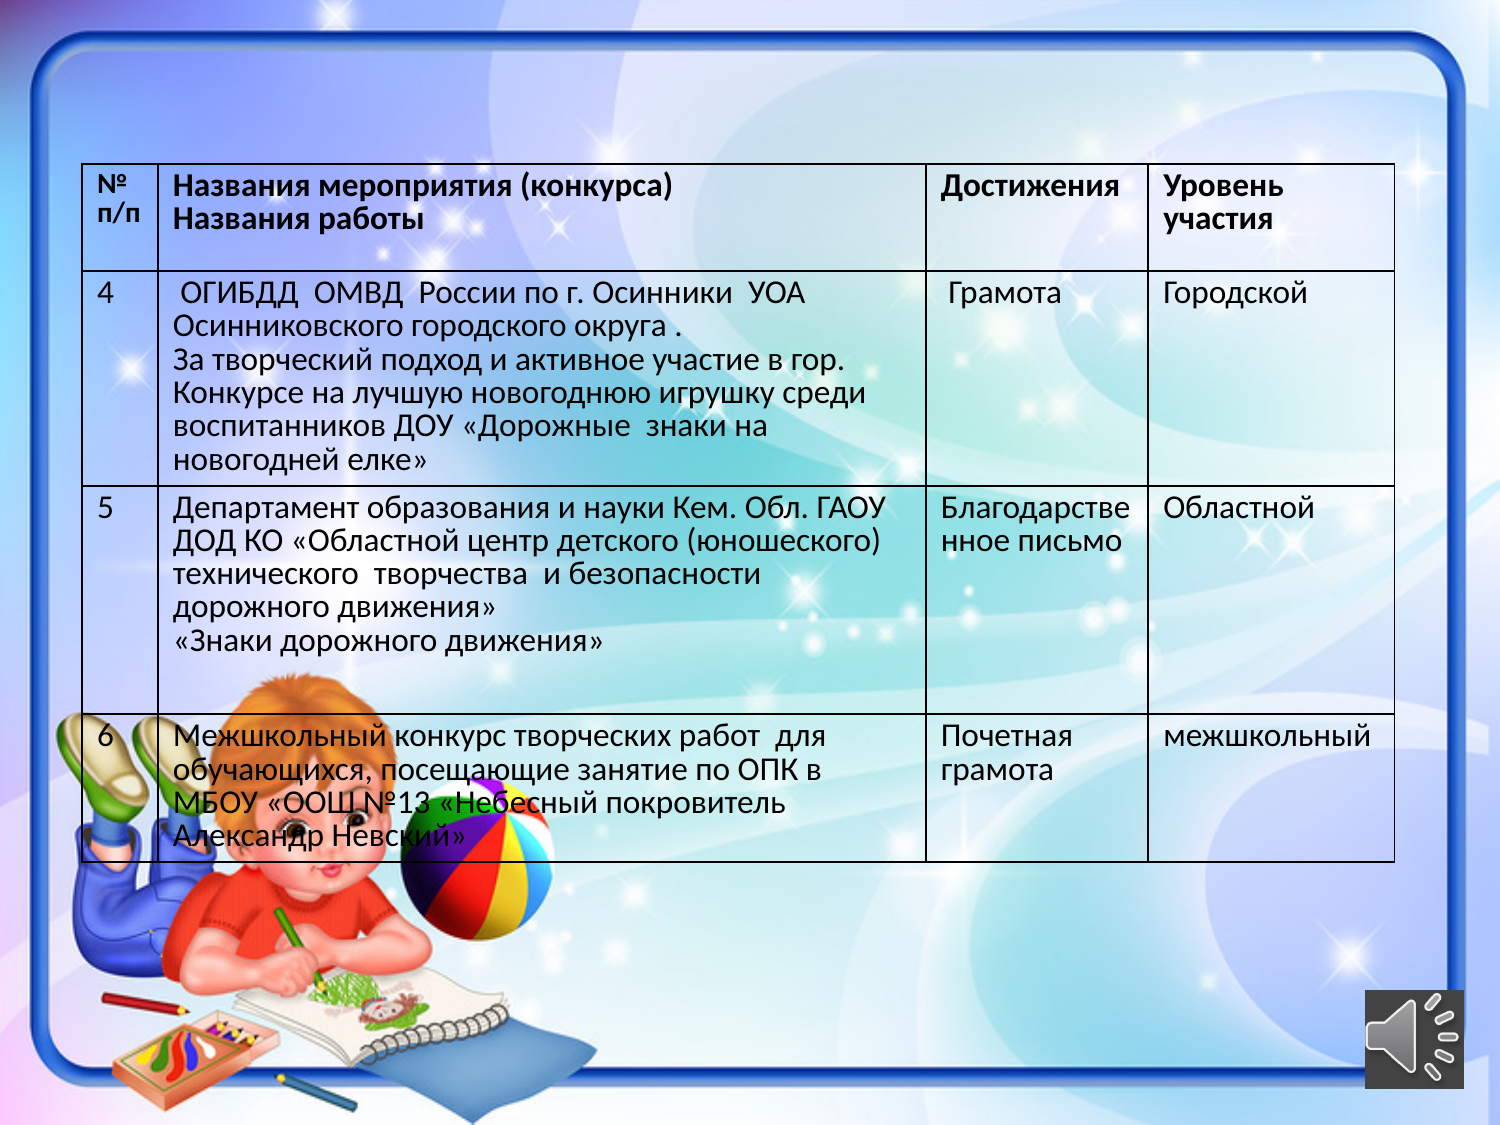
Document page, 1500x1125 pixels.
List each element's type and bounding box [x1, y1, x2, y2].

text_box [1364, 989, 1465, 1090]
list [0, 0, 1500, 1125]
